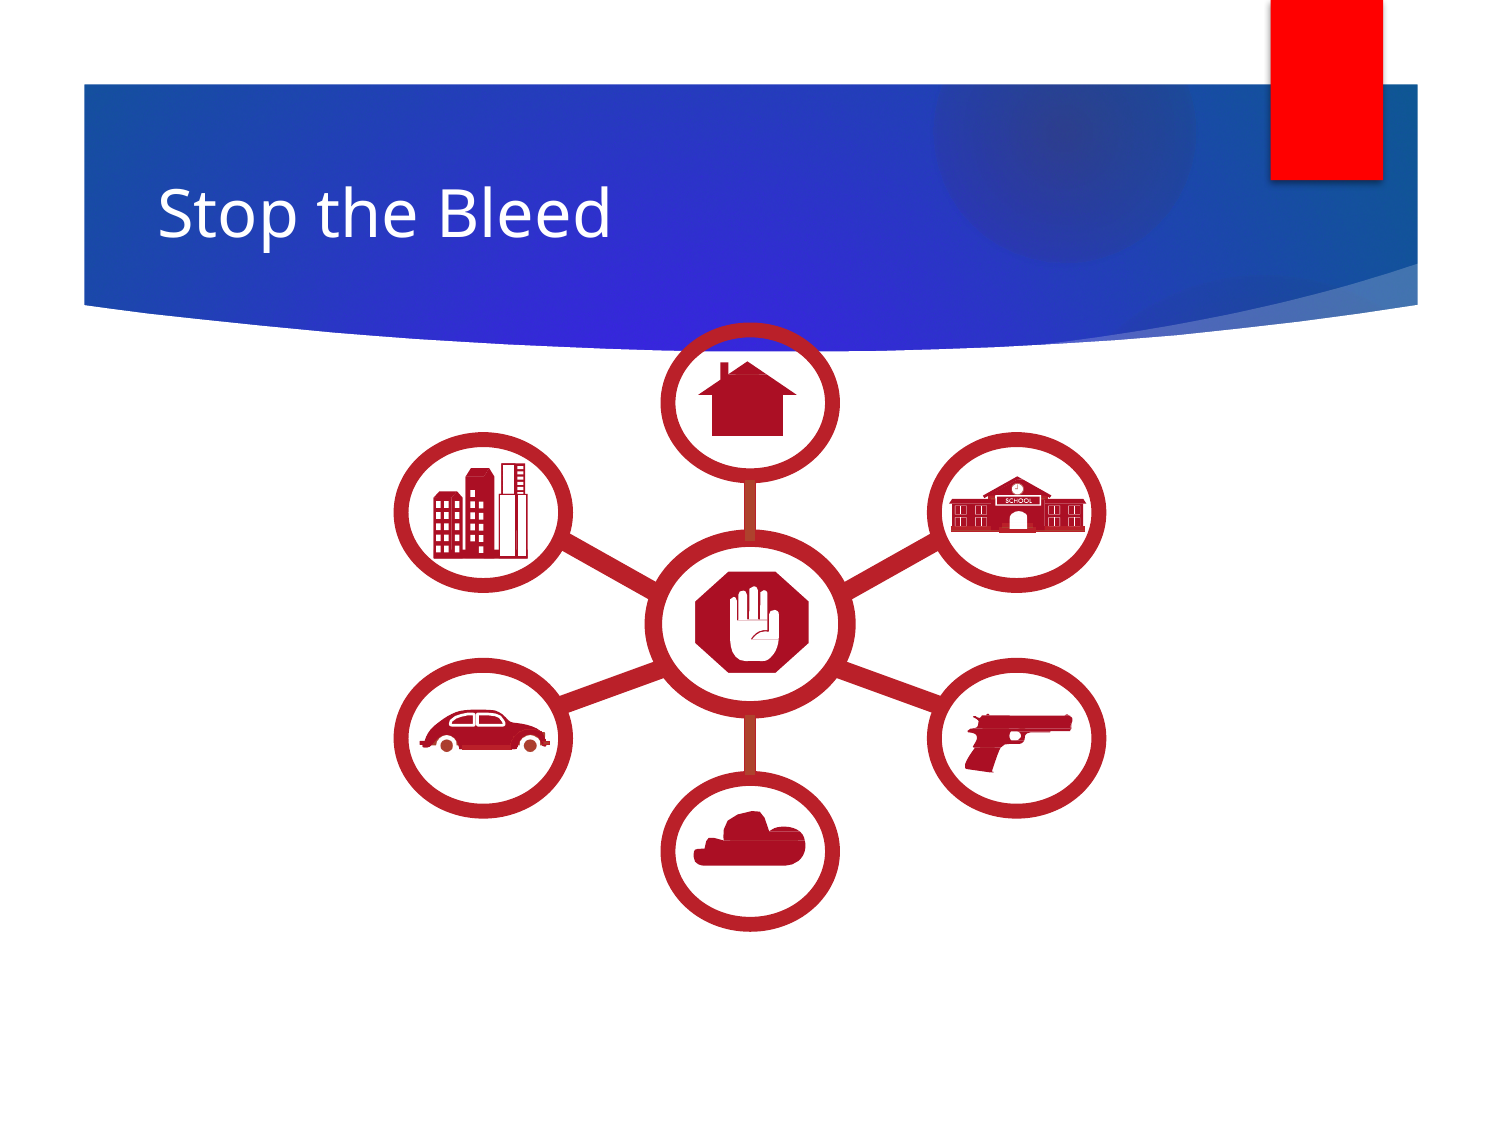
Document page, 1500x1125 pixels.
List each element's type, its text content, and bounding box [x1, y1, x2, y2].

text_box [934, 665, 1099, 812]
text_box [744, 479, 756, 542]
text_box [653, 538, 847, 710]
text_box [401, 665, 566, 812]
text_box [401, 439, 566, 586]
text_box [744, 714, 756, 776]
text_box [934, 439, 1099, 586]
text_box [667, 329, 833, 476]
text_box [667, 778, 833, 925]
title Stop the Bleed [142, 152, 1183, 269]
